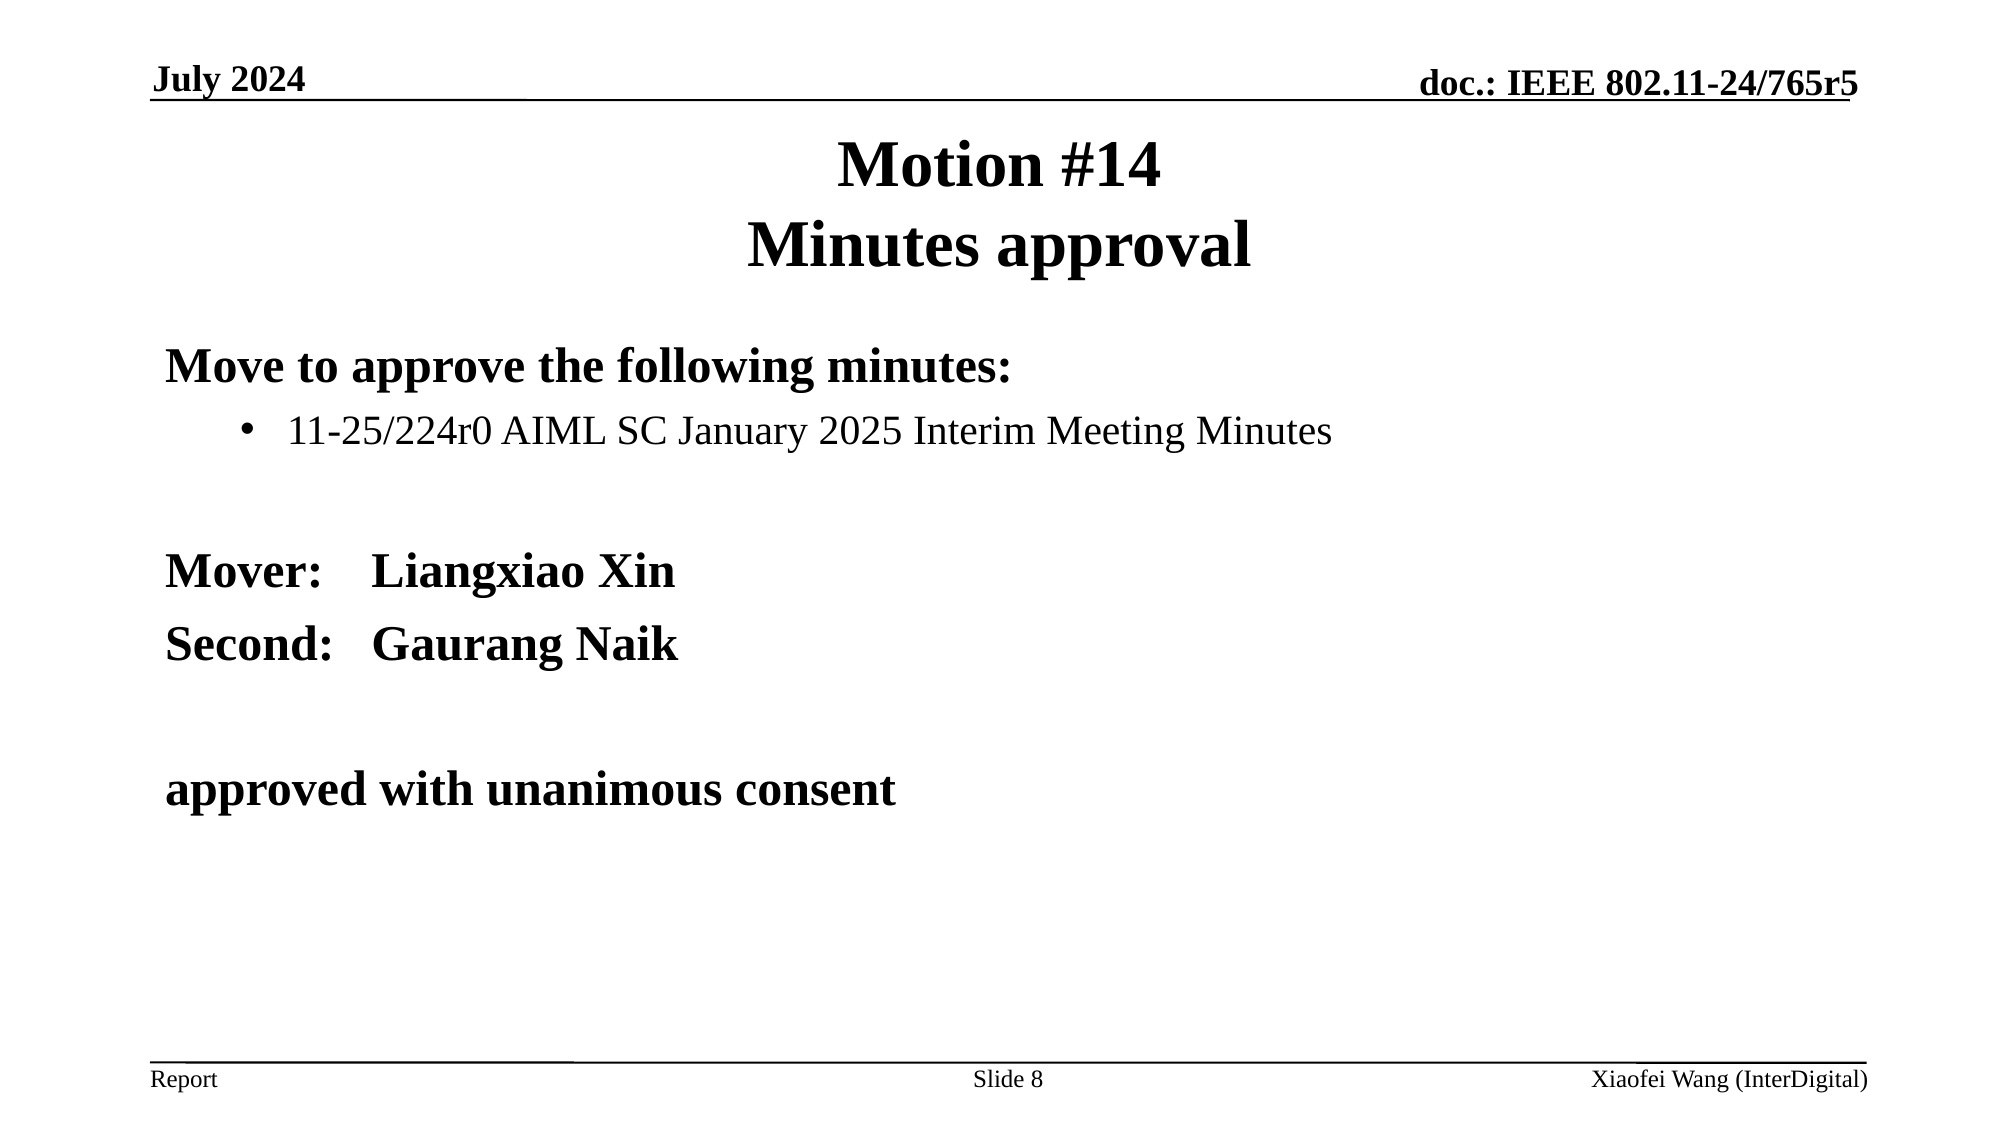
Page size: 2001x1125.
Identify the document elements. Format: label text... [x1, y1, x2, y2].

title Motion #14 Minutes approval [149, 112, 1850, 288]
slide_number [152, 54, 563, 100]
footer Xiaofei Wang (InterDigital) [1171, 1061, 1869, 1093]
list Move to approve the following minutes: 11-25/224r0 AIML SC January 2025 Interim Meeting Minutes Mover: Liangxiao Xin Second: Gaurang Naik approved with unanimous consent [149, 324, 1850, 1000]
slide_number Slide 8 [950, 1061, 1067, 1123]
